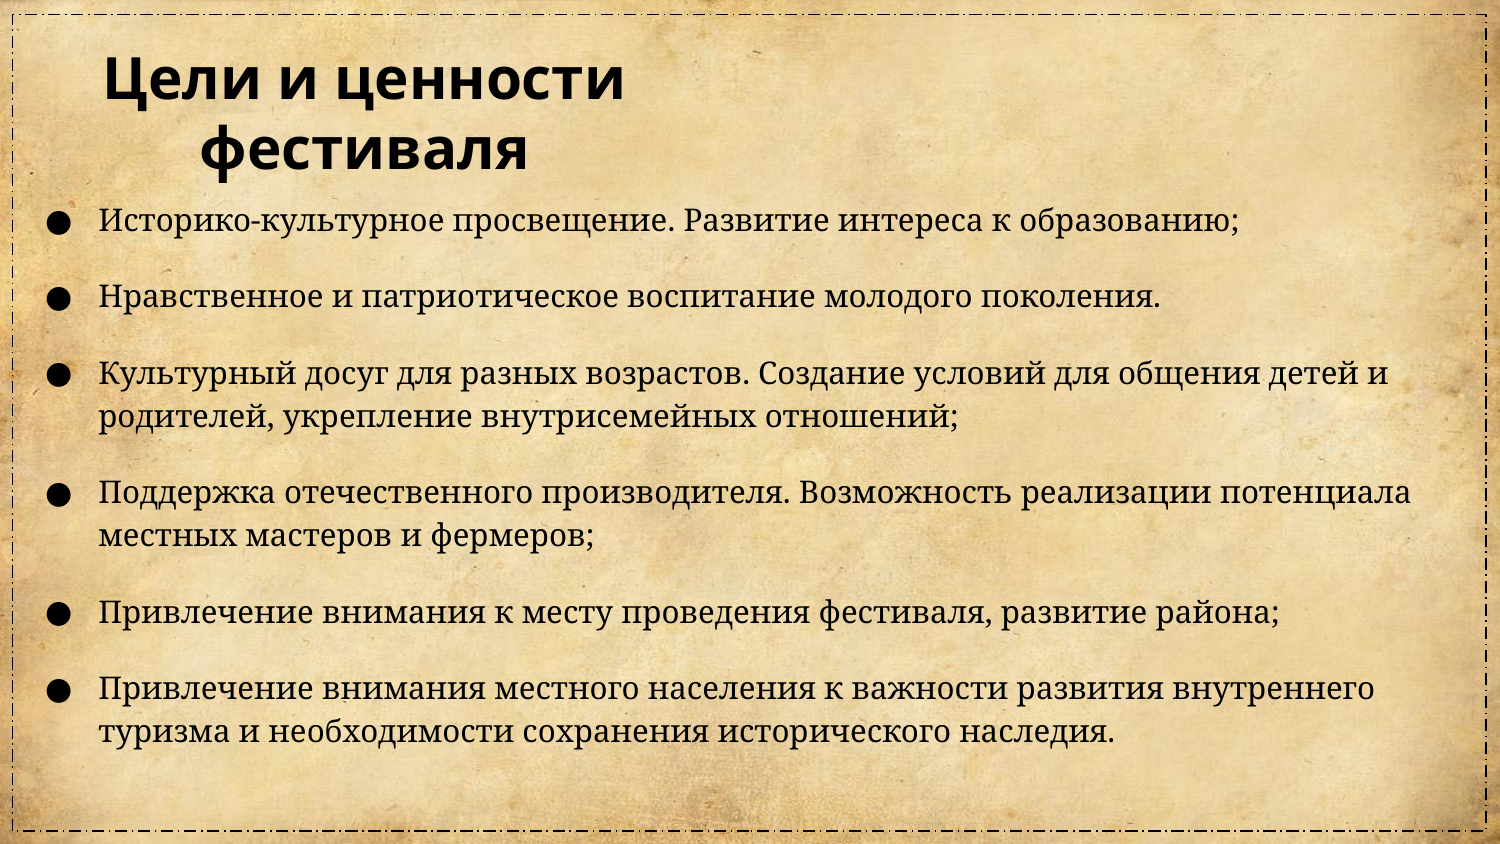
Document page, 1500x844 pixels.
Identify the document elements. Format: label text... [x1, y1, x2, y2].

picture [0, 0, 1500, 844]
text_box Историко-культурное просвещение. Развитие интереса к образованию; Нравственное и патриотическое воспитание молодого поколения. Культурный досуг для разных возрастов. Создание условий для общения детей и родителей, укрепление внутрисемейных отношений; Поддержка отечественного производителя. Возможность реализации потенциала местных мастеров и фермеров; Привлечение внимания к месту проведения фестиваля, развитие района; Привлечение внимания местного населения к важности развития внутреннего туризма и необходимости сохранения исторического наследия. [8, 124, 1467, 819]
text_box [0, 0, 915, 177]
text_box Цели и ценности фестиваля [42, 63, 687, 159]
text_box [12, 14, 1486, 832]
